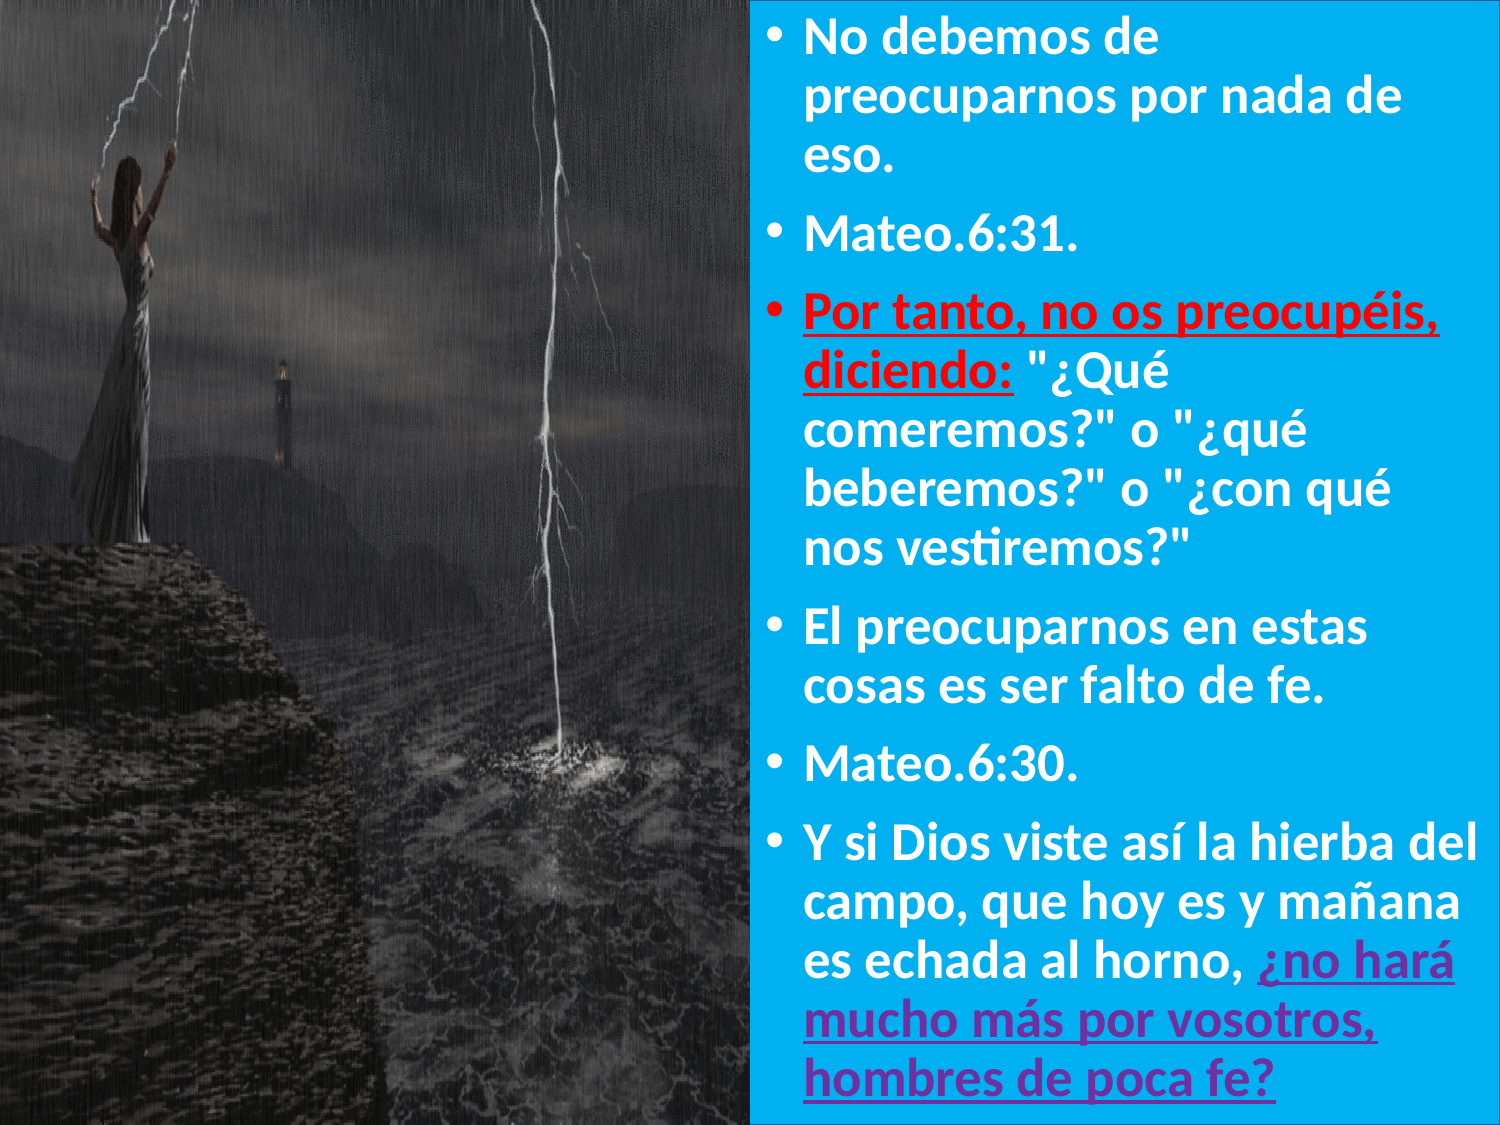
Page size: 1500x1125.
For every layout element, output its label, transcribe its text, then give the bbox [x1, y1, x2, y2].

list No debemos de preocuparnos por nada de eso. Mateo.6:31. Por tanto, no os preocupéis, diciendo: "¿Qué comeremos?" o "¿qué beberemos?" o "¿con qué nos vestiremos?" El preocuparnos en estas cosas es ser falto de fe. Mateo.6:30. Y si Dios viste así la hierba del campo, que hoy es y mañana es echada al horno, ¿no hará mucho más por vosotros, hombres de poca fe? [750, 0, 1500, 1125]
picture [0, 0, 749, 1125]
